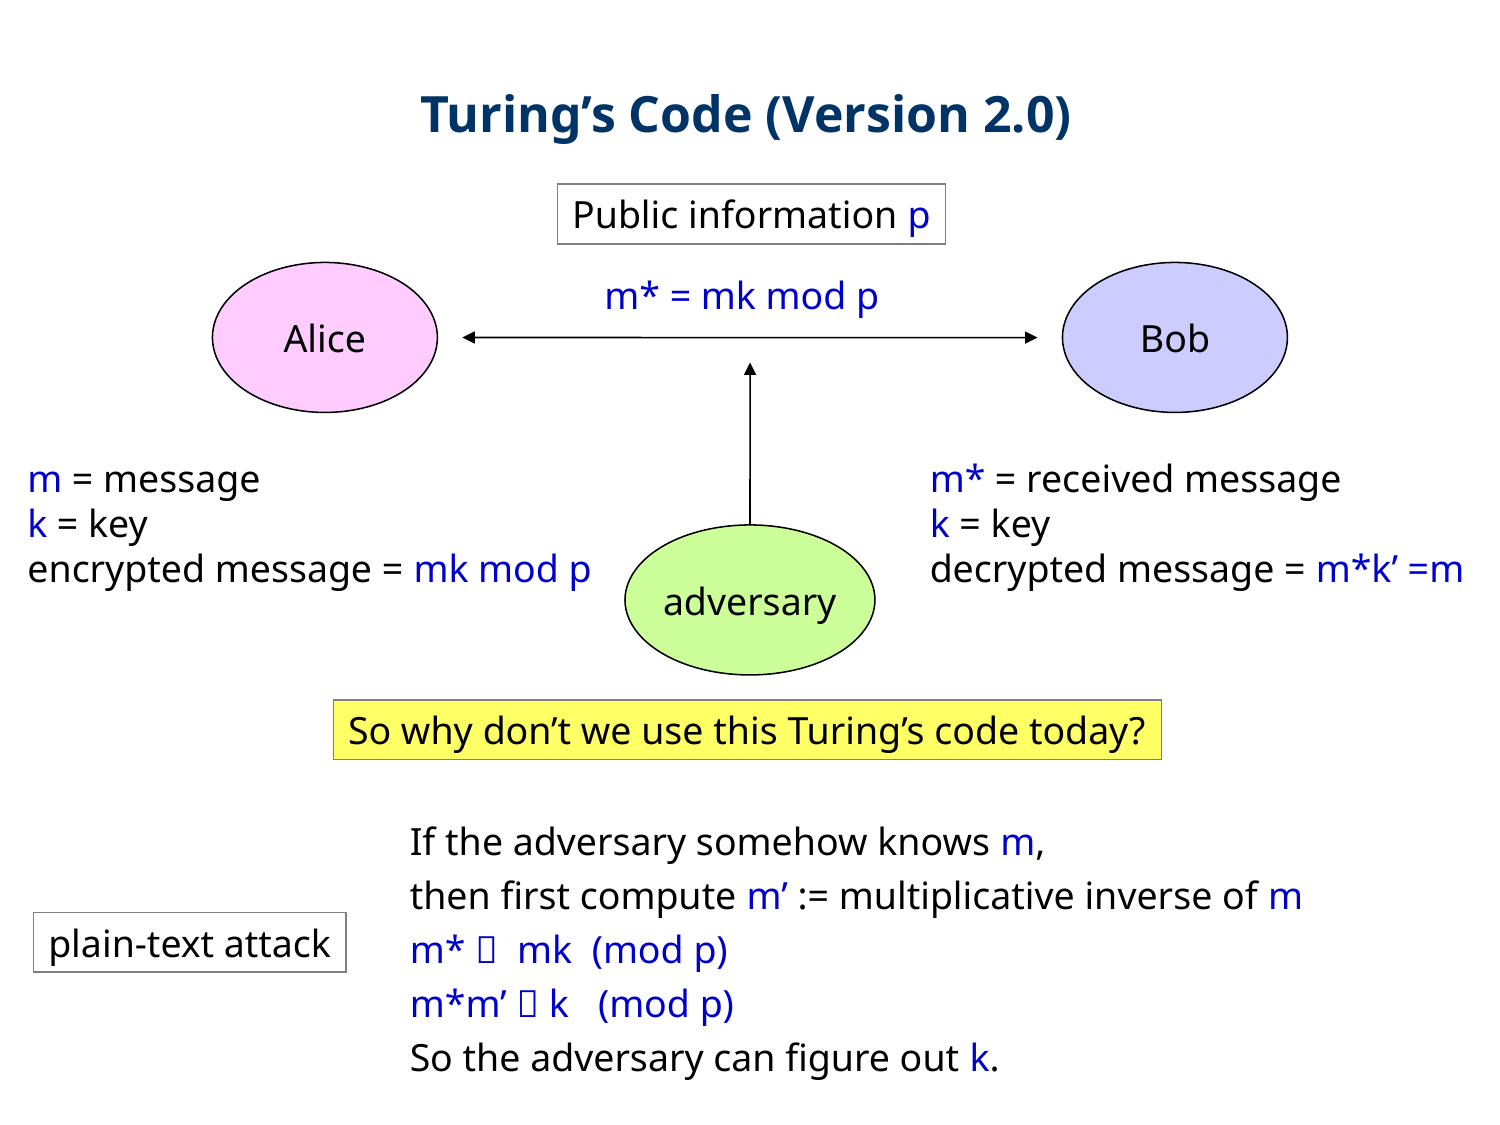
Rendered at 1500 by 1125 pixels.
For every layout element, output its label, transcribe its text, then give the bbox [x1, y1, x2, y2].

text_box m* = received message k = key decrypted message = m*k’ =m [915, 447, 1479, 598]
text_box If the adversary somehow knows m, then first compute m’ := multiplicative inverse of m m*  mk (mod p) m*m’  k (mod p) So the adversary can figure out k. [395, 810, 1318, 1087]
text_box Bob [1062, 262, 1288, 413]
text_box [462, 331, 1038, 344]
text_box plain-text attack [33, 912, 346, 973]
text_box adversary [624, 524, 875, 675]
text_box So why don’t we use this Turing’s code today? [333, 699, 1162, 760]
text_box Public information p [557, 184, 946, 244]
text_box m* = mk mod p [589, 264, 895, 325]
text_box Turing’s Code (Version 2.0) [405, 74, 1087, 150]
text_box Alice [212, 262, 438, 413]
text_box m = message k = key encrypted message = mk mod p [12, 447, 607, 598]
text_box [743, 362, 757, 526]
